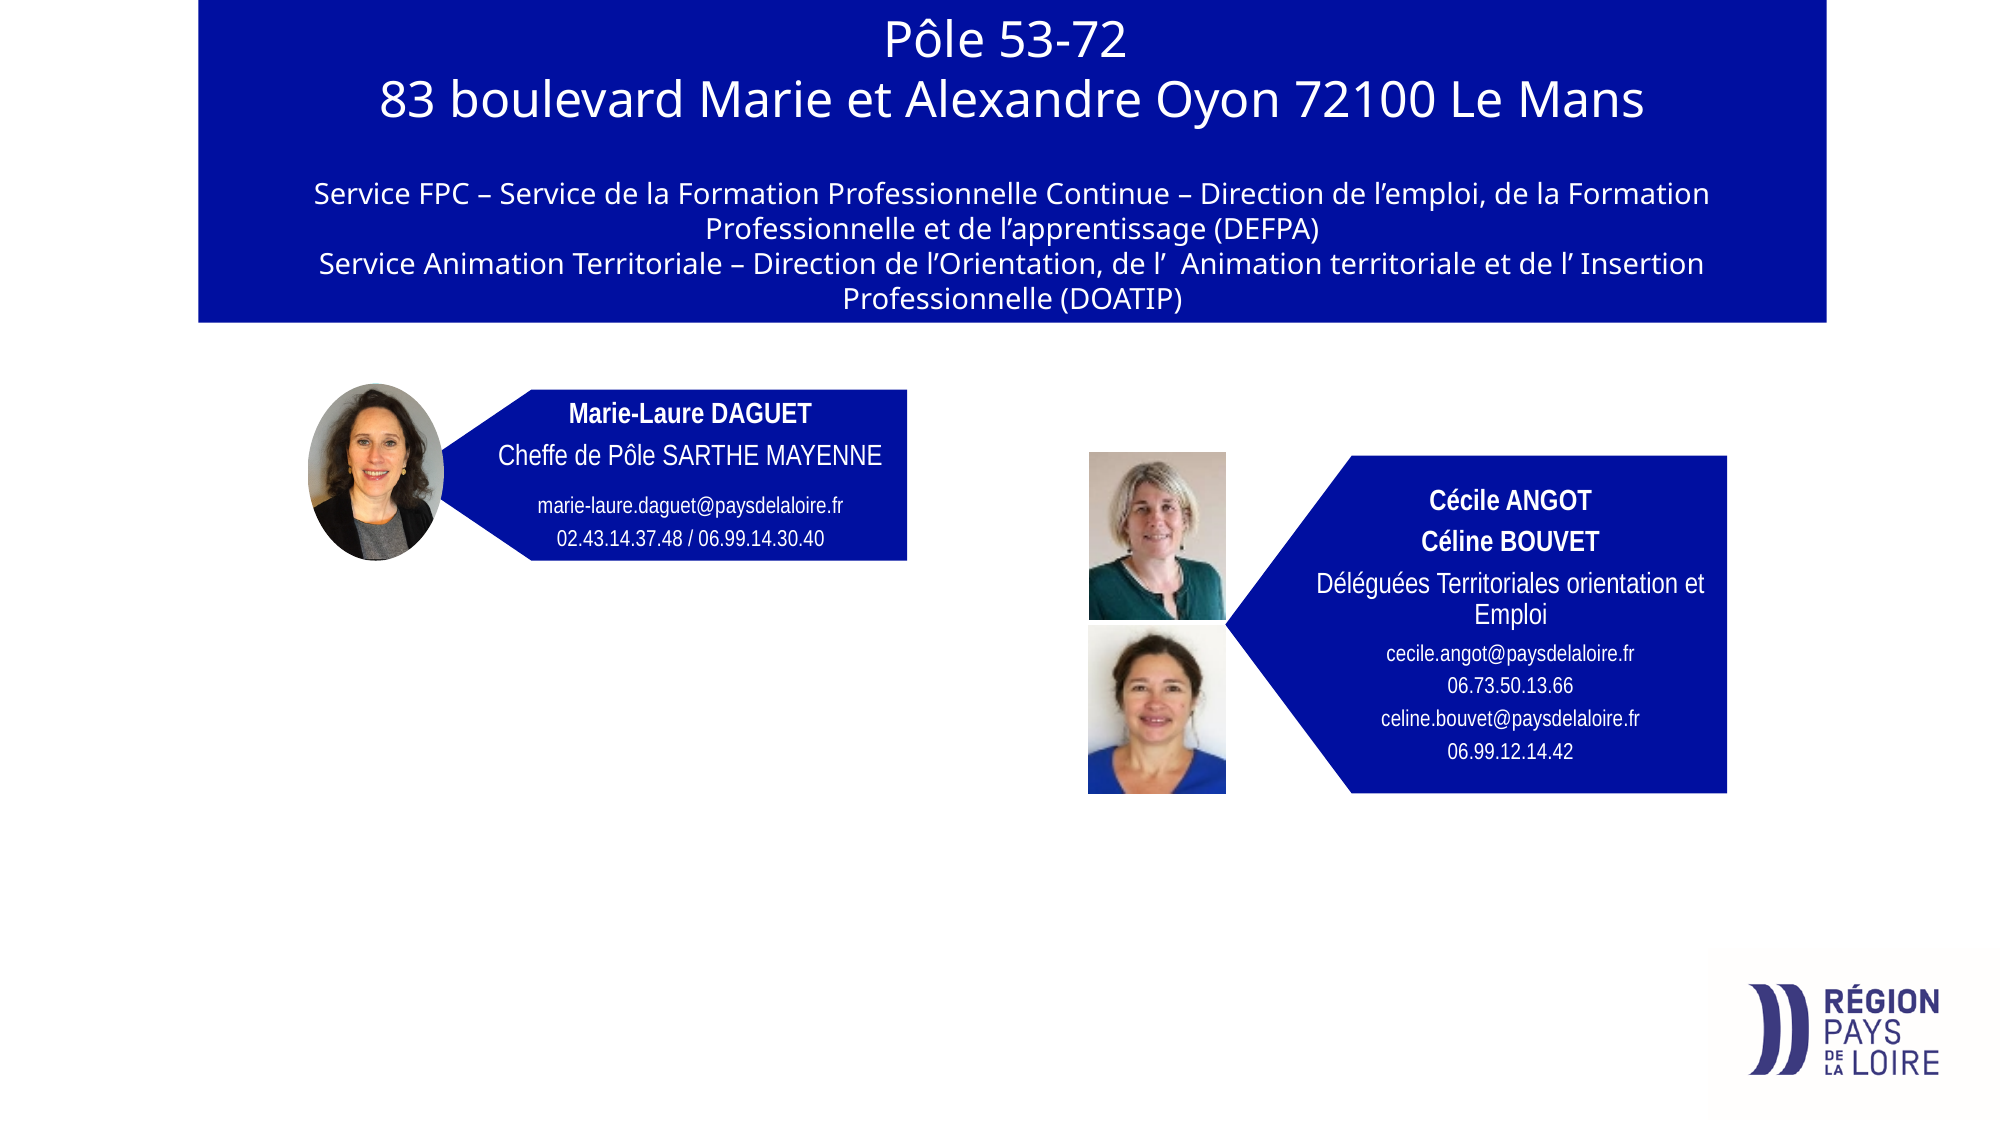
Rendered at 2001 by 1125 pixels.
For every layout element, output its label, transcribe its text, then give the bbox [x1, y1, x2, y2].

text_box Pôle 53-72 83 boulevard Marie et Alexandre Oyon 72100 Le Mans Service FPC – Service de la Formation Professionnelle Continue – Direction de l’emploi, de la Formation Professionnelle et de l’apprentissage (DEFPA) Service Animation Territoriale – Direction de l’Orientation, de l’ Animation territoriale et de l’ Insertion Professionnelle (DOATIP) [198, 0, 1827, 323]
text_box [307, 383, 1728, 794]
picture [1708, 947, 2000, 1120]
